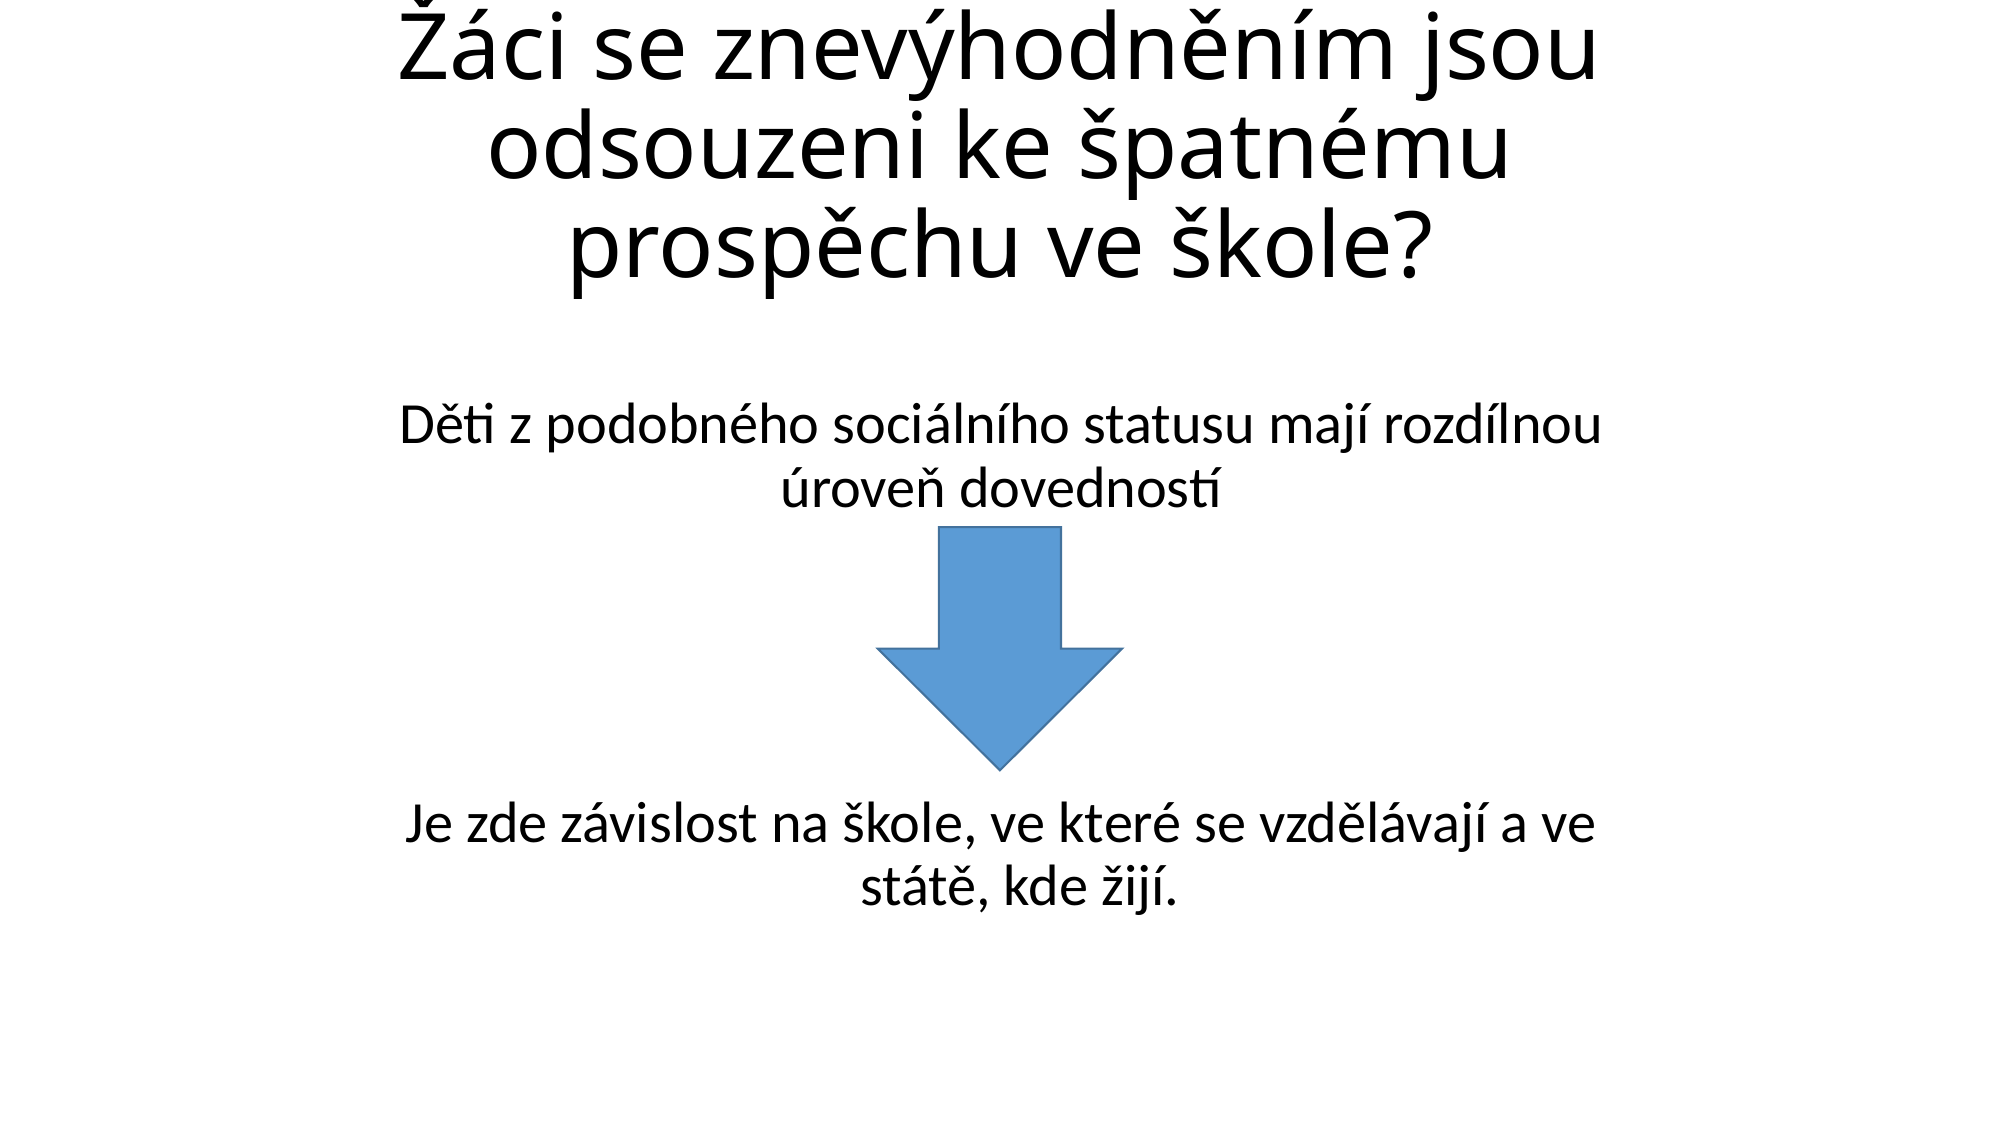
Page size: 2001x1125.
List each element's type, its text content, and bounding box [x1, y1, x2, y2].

text_box [875, 526, 1125, 772]
list Děti z podobného sociálního statusu mají rozdílnou úroveň dovedností Je zde závislost na škole, ve které se vzdělávají a ve státě, kde žijí. [326, 386, 1677, 1107]
title Žáci se znevýhodněním jsou odsouzeni ke špatnému prospěchu ve škole? [249, 31, 1750, 268]
